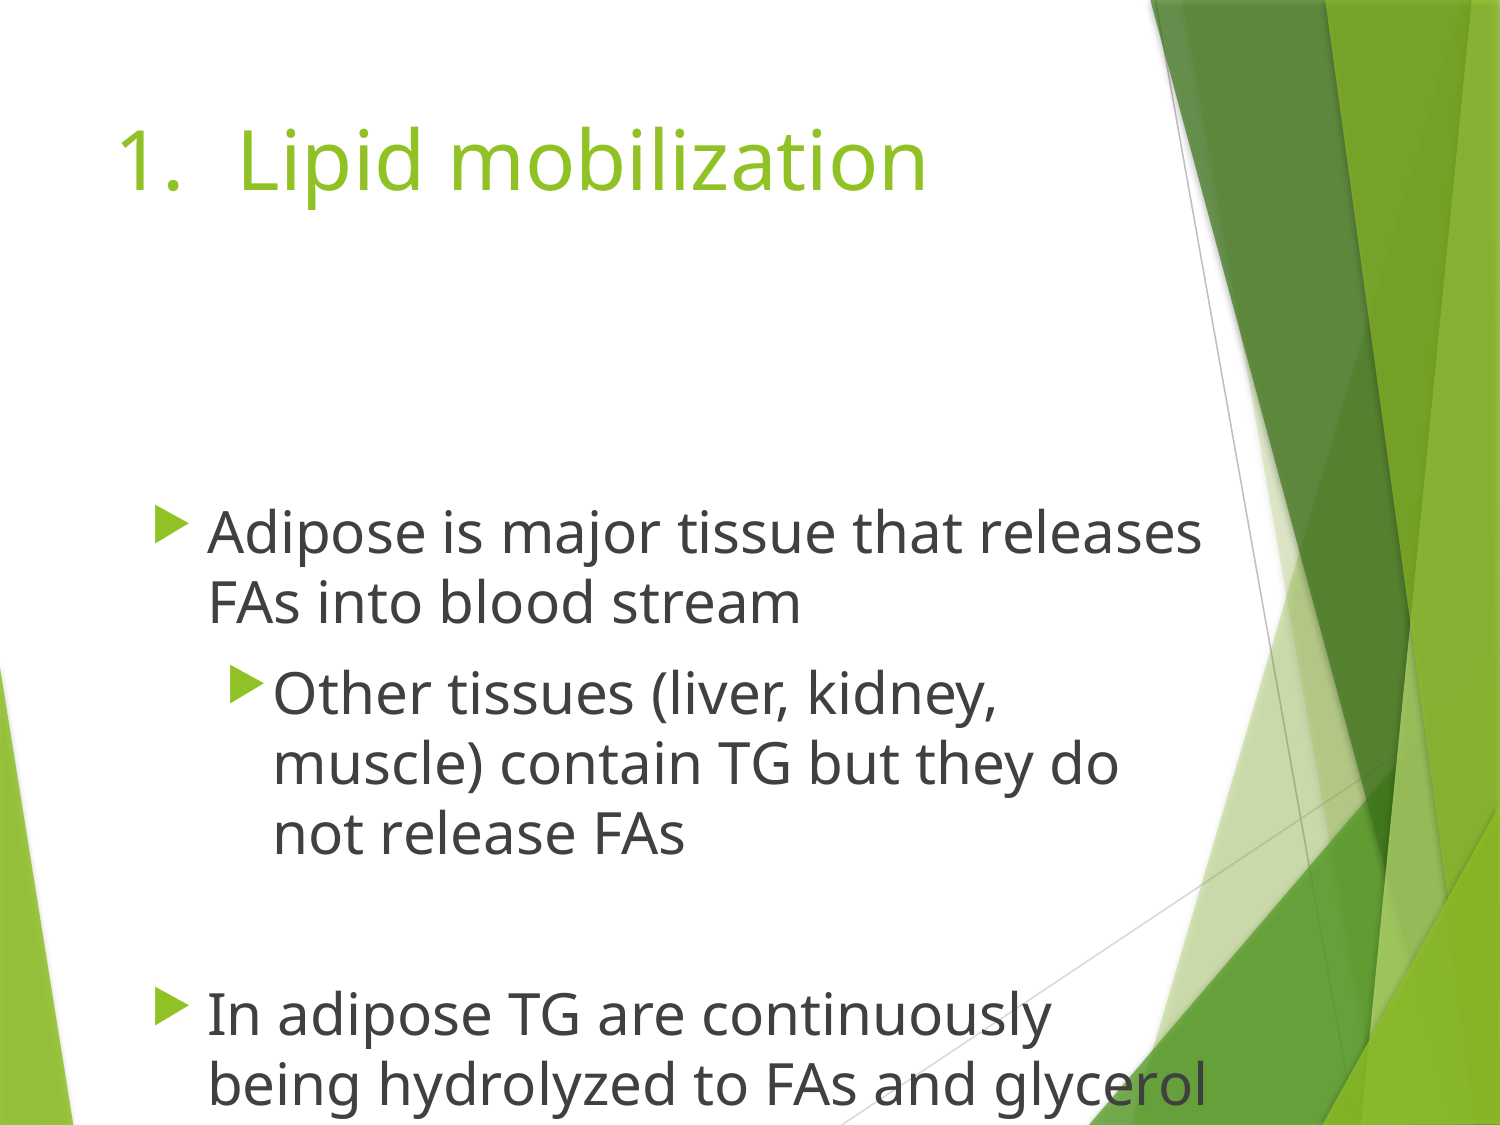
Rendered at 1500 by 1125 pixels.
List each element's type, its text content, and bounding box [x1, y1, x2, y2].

title Lipid mobilization [99, 99, 1388, 317]
list Adipose is major tissue that releases FAs into blood stream Other tissues (liver, kidney, muscle) contain TG but they do not release FAs In adipose TG are continuously being hydrolyzed to FAs and glycerol A net release of FAs from adipose occurs when lipolysis exceeds re-synthesis of TG [135, 487, 1237, 1025]
